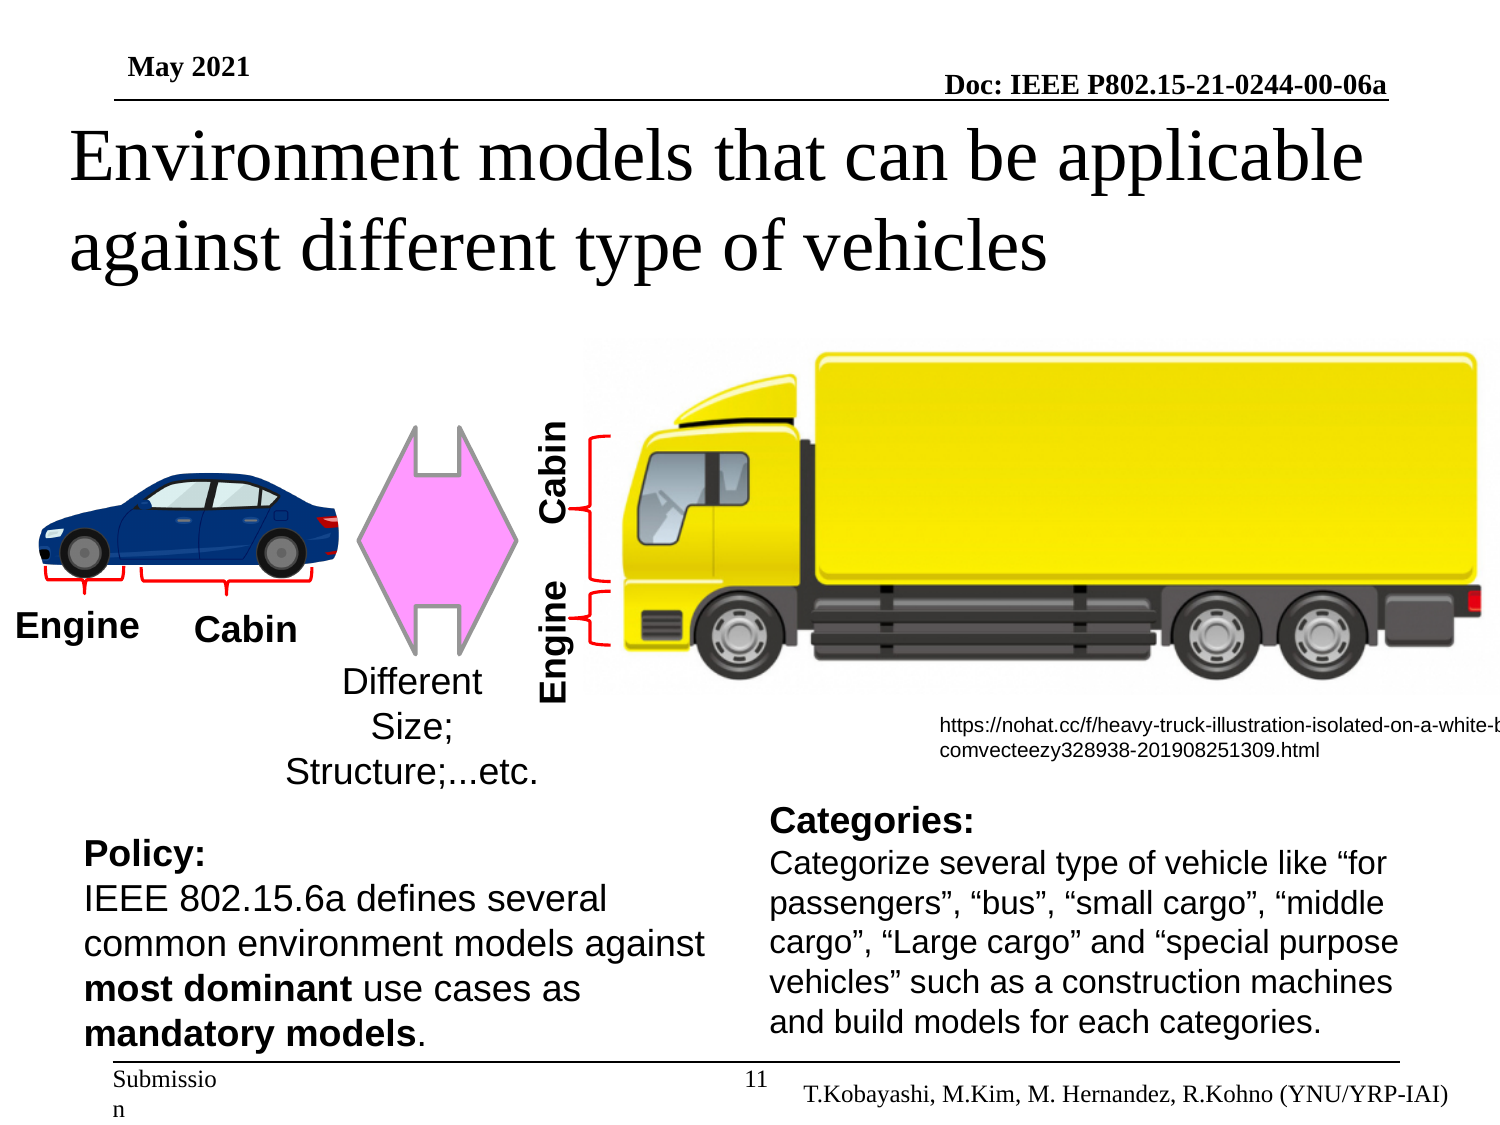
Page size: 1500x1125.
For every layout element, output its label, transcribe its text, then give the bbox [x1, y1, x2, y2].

text_box Cabin [179, 634, 338, 649]
text_box Different Size; Structure;...etc. [24, 649, 800, 800]
text_box Policy: IEEE 802.15.6a defines several common environment models against most dominant use cases as mandatory models. [68, 821, 741, 1061]
text_box Cabin [520, 381, 578, 540]
slide_number 11 [712, 1062, 801, 1093]
text_box Categories: Categorize several type of vehicle like “for passengers”, “bus”, “small cargo”, “middle cargo”, “Large cargo” and “special purpose vehicles” such as a construction machines and build models for each categories. [754, 788, 1427, 1048]
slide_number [112, 62, 375, 98]
text_box Engine [520, 562, 578, 649]
title Environment models that can be applicable against different type of vehicles [54, 119, 1413, 272]
picture [583, 338, 1500, 695]
text_box Engine [0, 593, 158, 654]
text_box https://nohat.cc/f/heavy-truck-illustration-isolated-on-a-white-background/comvecteezy328938-201908251309.html [924, 704, 1500, 770]
text_box [356, 425, 519, 649]
picture [27, 426, 350, 625]
footer T.Kobayashi, M.Kim, M. Hernandez, R.Kohno (YNU/YRP-IAI) [759, 1062, 1464, 1113]
